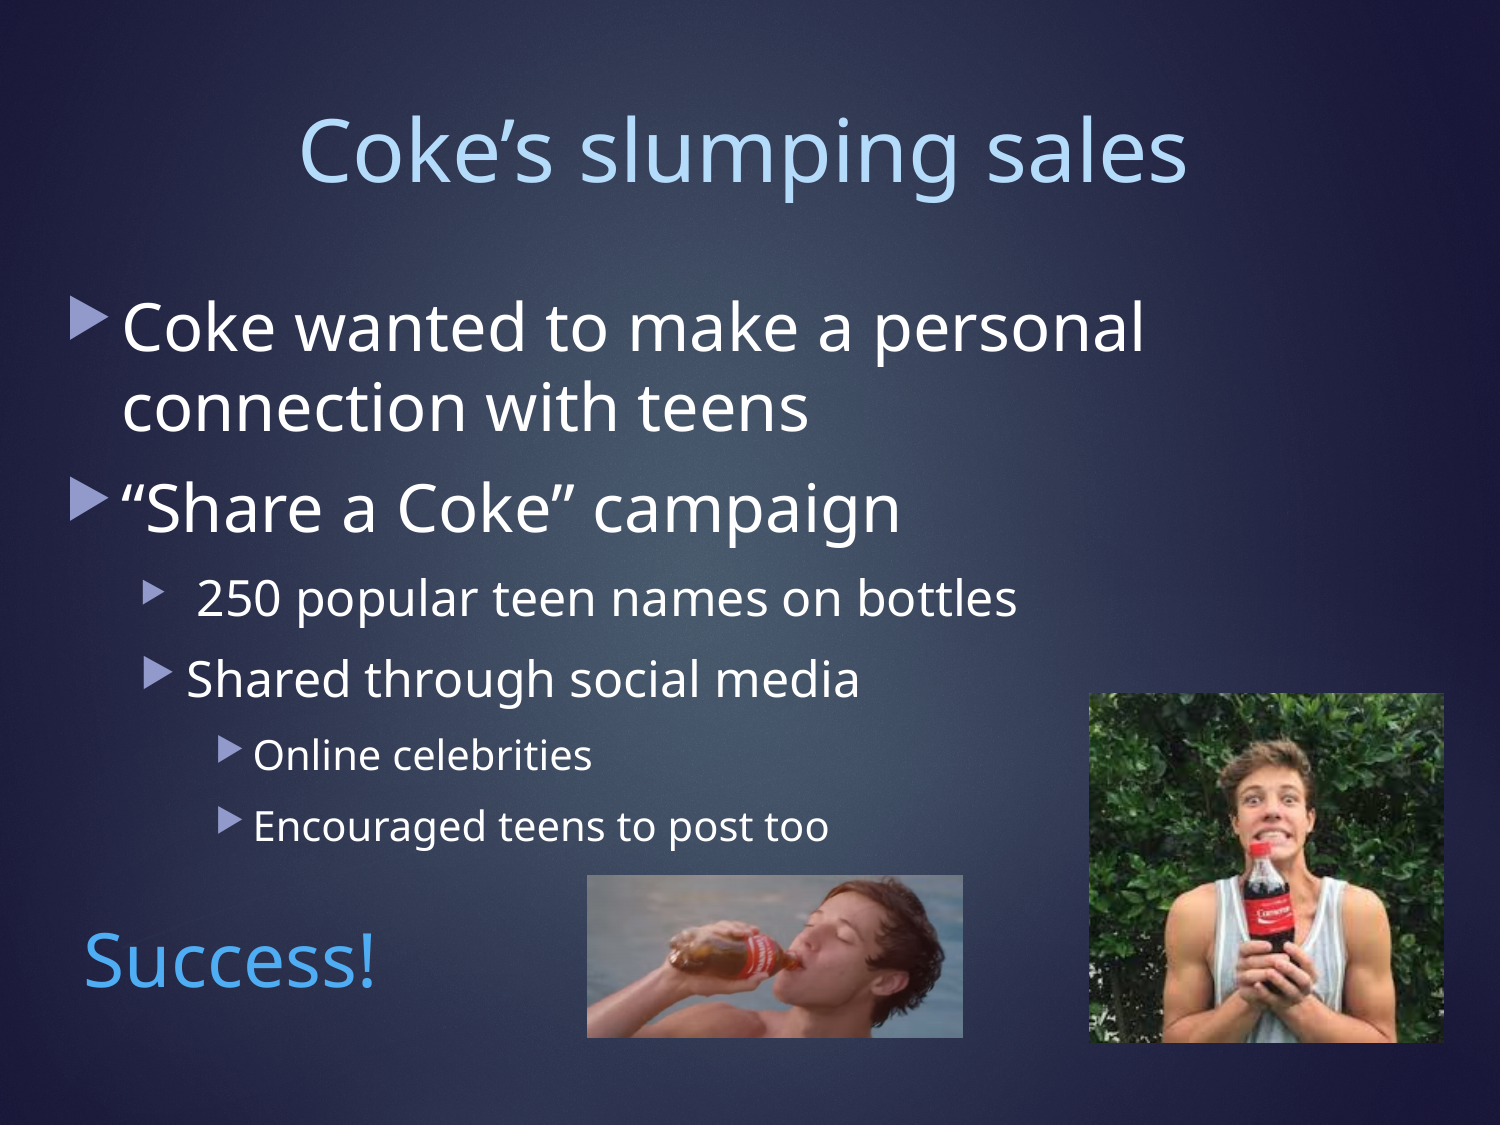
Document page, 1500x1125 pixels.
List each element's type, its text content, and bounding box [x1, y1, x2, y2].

picture [586, 875, 963, 1039]
picture [1089, 693, 1444, 1043]
list Coke wanted to make a personal connection with teens “Share a Coke” campaign 250 popular teen names on bottles Shared through social media Online celebrities Encouraged teens to post too Success! [50, 277, 1438, 1063]
title Coke’s slumping sales [183, 87, 1304, 214]
